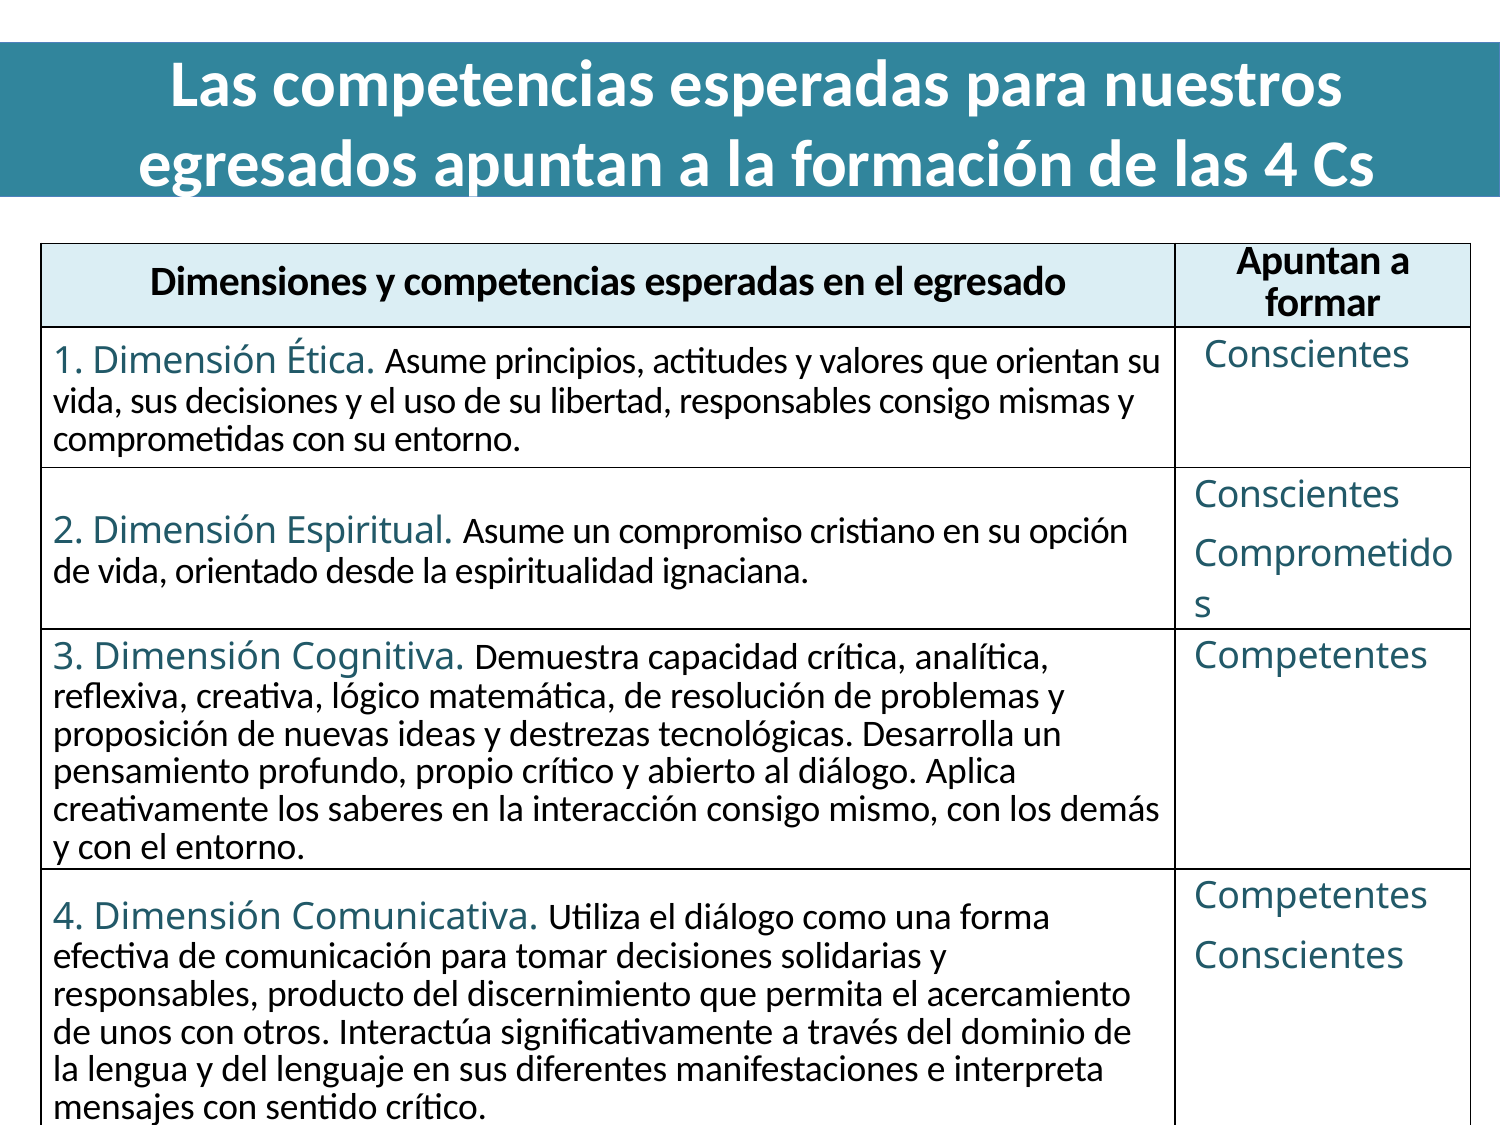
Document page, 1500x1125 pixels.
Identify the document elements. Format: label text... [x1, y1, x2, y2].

table_cell Competentes Conscientes [1176, 870, 1470, 1125]
table_header Apuntan a formar [1176, 244, 1470, 326]
text_box Las competencias esperadas para nuestros egresados apuntan a la formación de las 4 Cs [0, 42, 1500, 197]
table_header Dimensiones y competencias esperadas en el egresado [42, 244, 1174, 326]
table_cell 2. Dimensión Espiritual. Asume un compromiso cristiano en su opción de vida, orientado desde la espiritualidad ignaciana. [42, 468, 1174, 628]
table_cell Competentes [1176, 630, 1470, 868]
table_cell Conscientes [1176, 328, 1470, 467]
table_cell 3. Dimensión Cognitiva. Demuestra capacidad crítica, analítica, reflexiva, creativa, lógico matemática, de resolución de problemas y proposición de nuevas ideas y destrezas tecnológicas. Desarrolla un pensamiento profundo, propio crítico y abierto al diálogo. Aplica creativamente los saberes en la interacción consigo mismo, con los demás y con el entorno. [42, 630, 1174, 868]
table_cell Conscientes Comprometidos [1176, 468, 1470, 628]
table_cell 4. Dimensión Comunicativa. Utiliza el diálogo como una forma efectiva de comunicación para tomar decisiones solidarias y responsables, producto del discernimiento que permita el acercamiento de unos con otros. Interactúa significativamente a través del dominio de la lengua y del lenguaje en sus diferentes manifestaciones e interpreta mensajes con sentido crítico. [42, 870, 1174, 1125]
table_cell 1. Dimensión Ética. Asume principios, actitudes y valores que orientan su vida, sus decisiones y el uso de su libertad, responsables consigo mismas y comprometidas con su entorno. [42, 328, 1174, 467]
